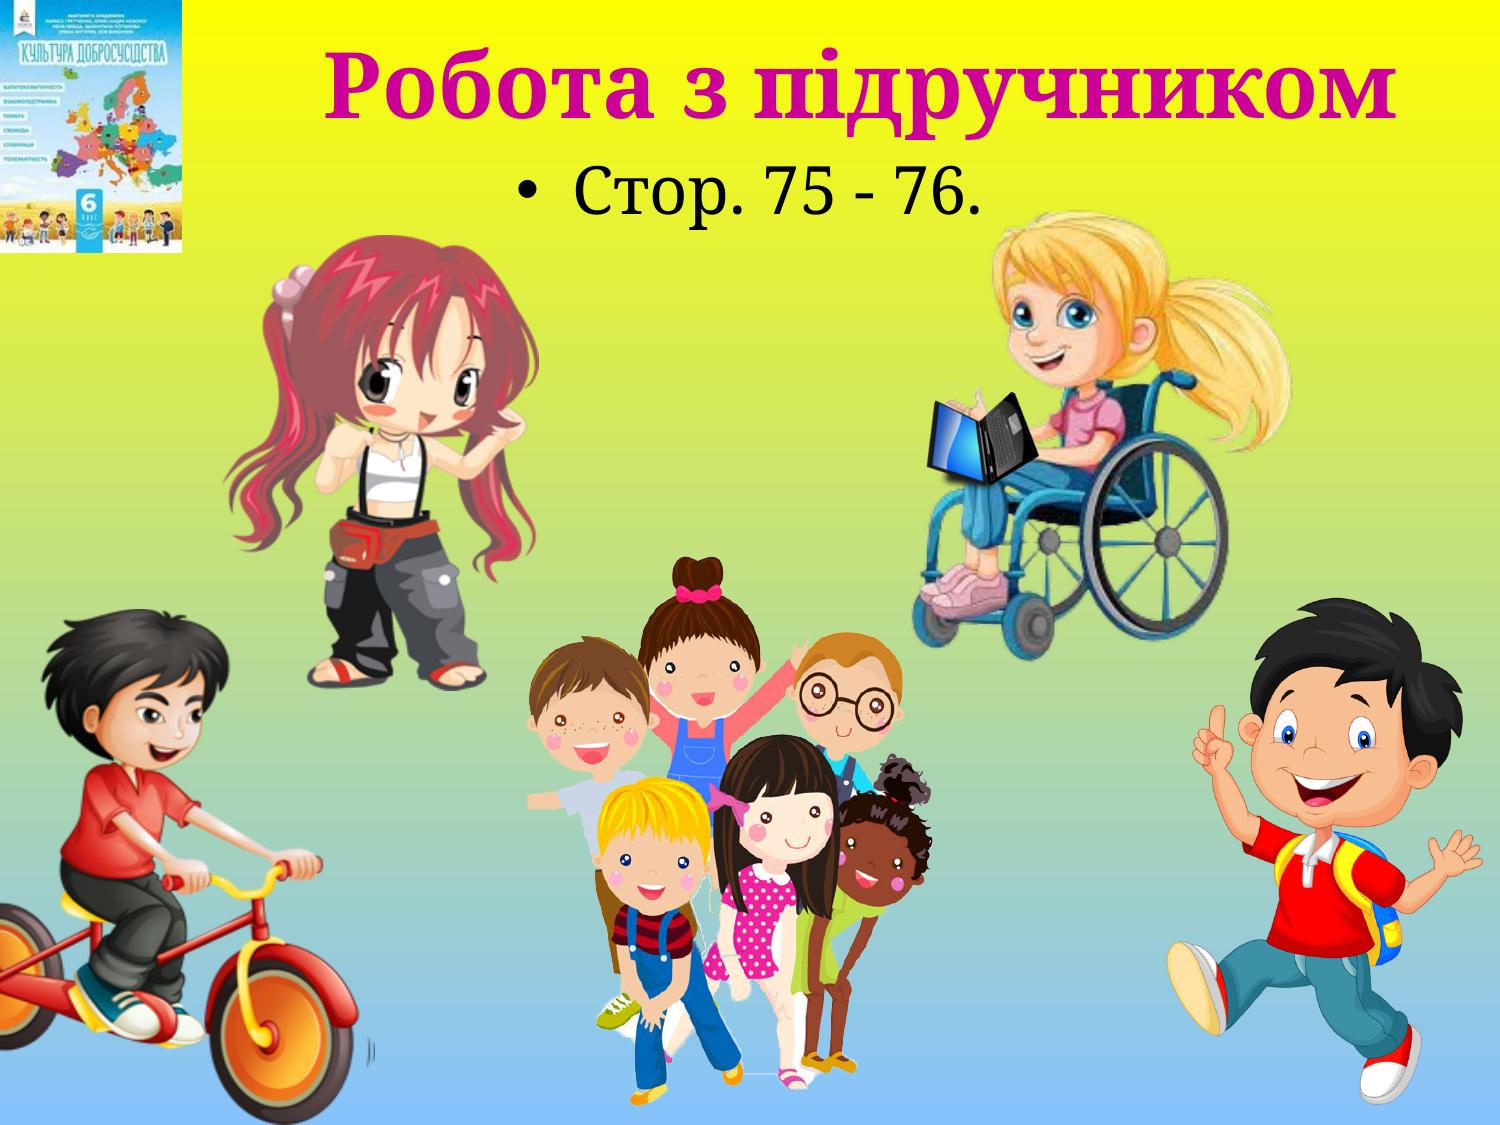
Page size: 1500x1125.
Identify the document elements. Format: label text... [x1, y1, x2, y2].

title Робота з підручником [292, 11, 1430, 153]
picture [0, 0, 182, 254]
list Стор. 75 - 76. [75, 140, 1425, 293]
picture [0, 198, 1500, 1125]
